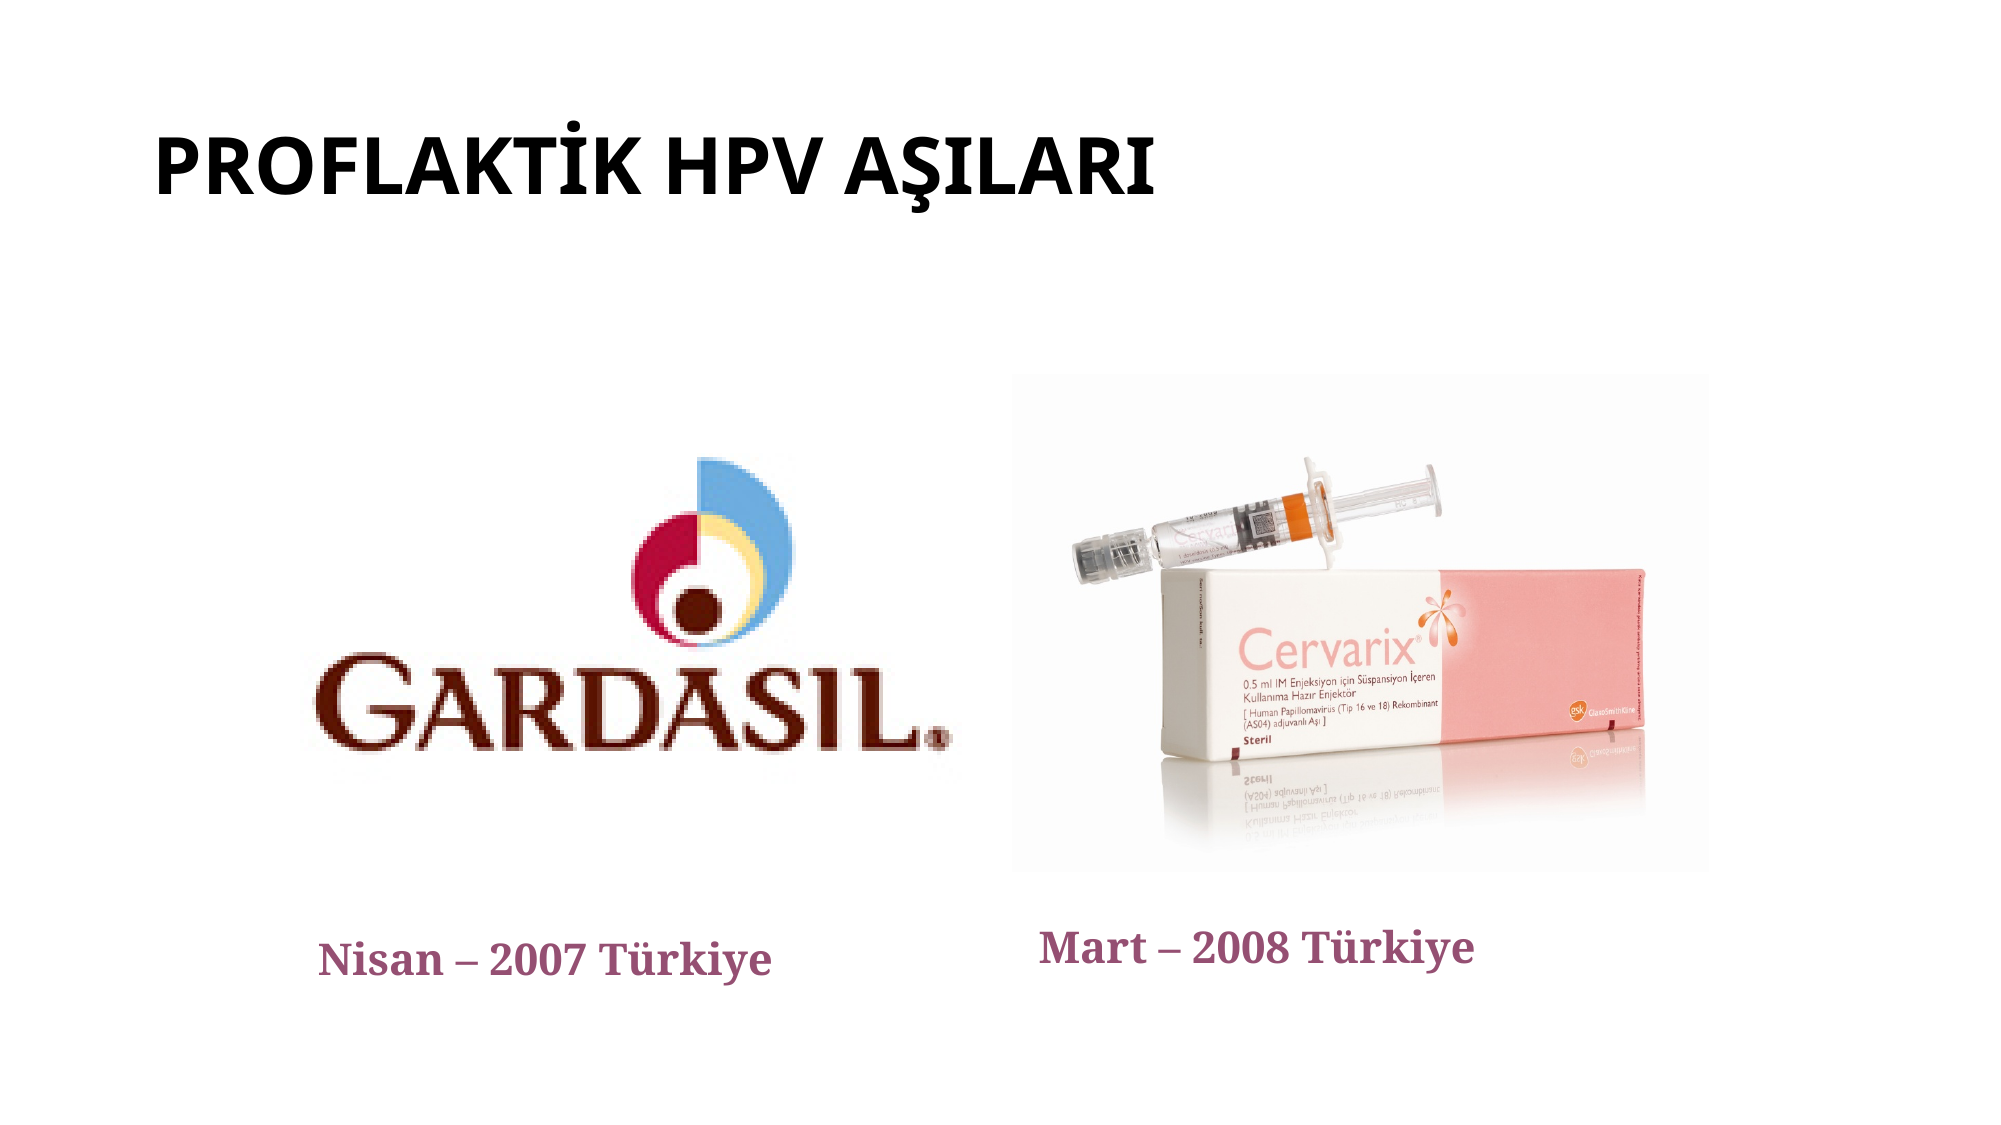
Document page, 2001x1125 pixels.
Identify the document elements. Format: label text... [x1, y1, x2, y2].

title PROFLAKTİK HPV AŞILARI [137, 59, 1863, 278]
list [1012, 374, 1709, 872]
text_box Nisan – 2007 Türkiye [303, 916, 965, 1000]
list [299, 387, 962, 884]
text_box Mart – 2008 Türkiye [1023, 904, 1686, 988]
